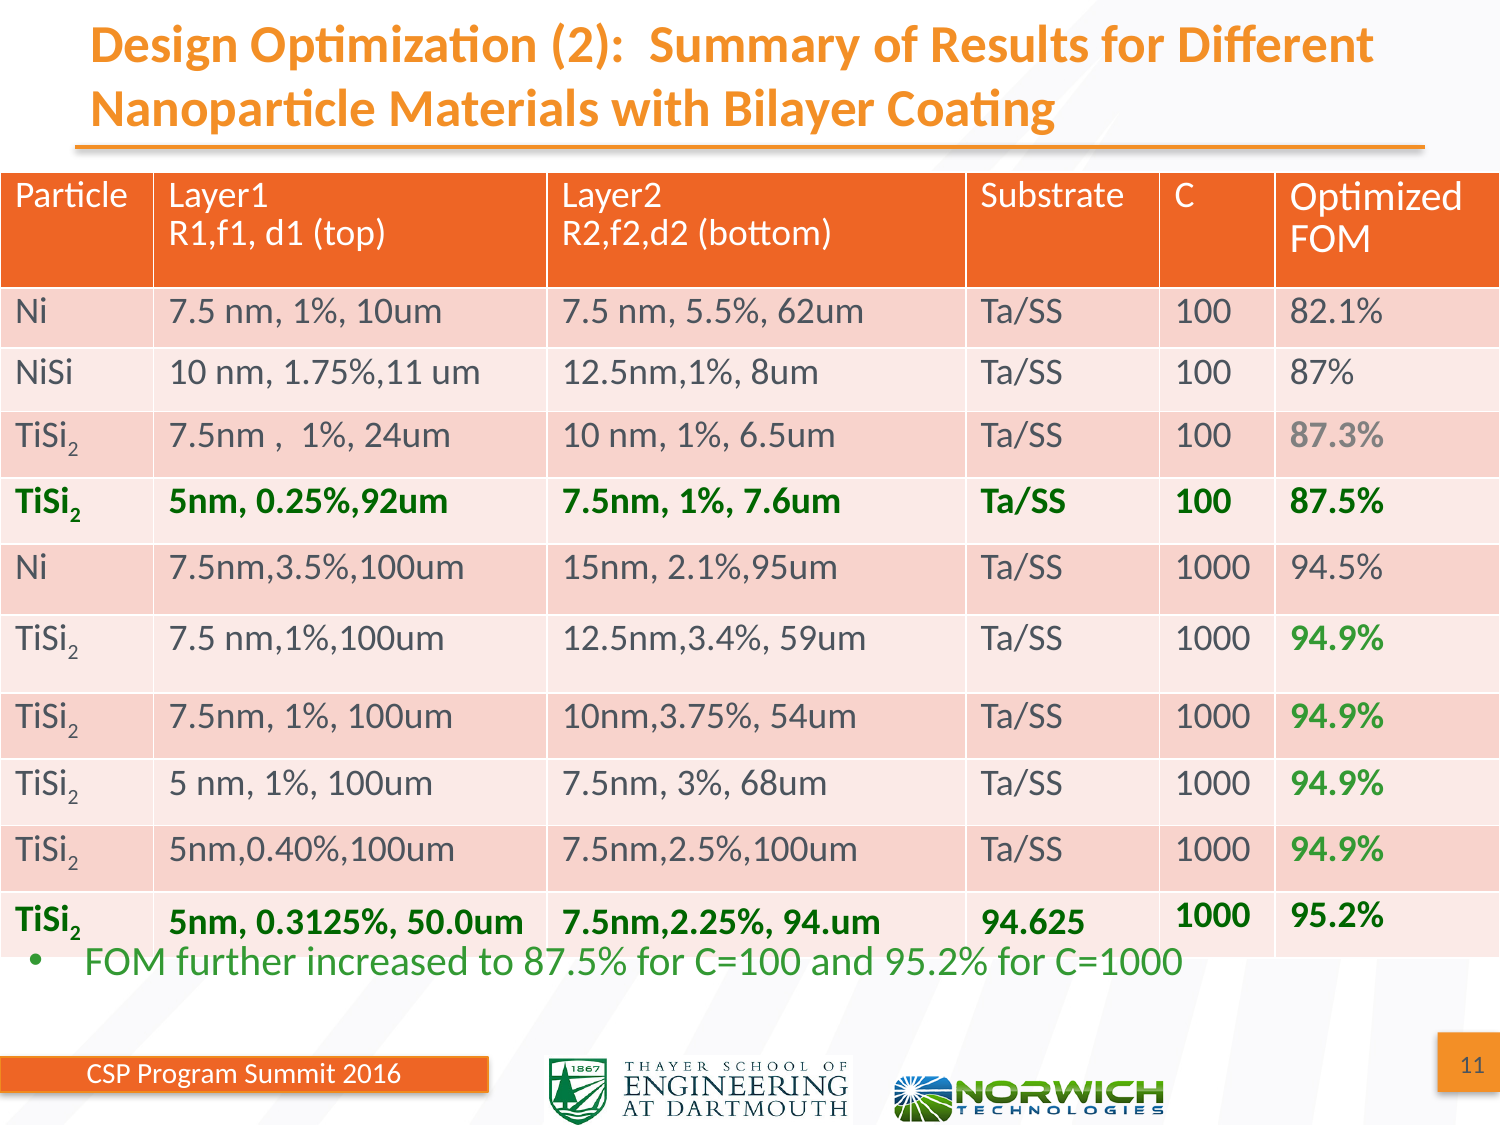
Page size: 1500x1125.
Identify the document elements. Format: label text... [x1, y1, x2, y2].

text_box FOM further increased to 87.5% for C=100 and 95.2% for C=1000 [13, 926, 1497, 992]
table_cell 94.9% [1276, 694, 1499, 758]
table_cell 94.9% [1276, 826, 1499, 891]
table_cell TiSi2 [1, 826, 153, 891]
table_cell 1000 [1160, 893, 1274, 926]
table_cell Ta/SS [967, 760, 1159, 825]
table_cell 87.5% [1276, 479, 1499, 543]
table_header Substrate [967, 173, 1159, 287]
table_cell 87% [1276, 349, 1499, 411]
table_cell Ni [1, 545, 153, 614]
table_cell Ni [1, 289, 153, 347]
table_header Particle [1, 173, 153, 287]
table_cell 94.9% [1276, 616, 1499, 692]
table_cell 1000 [1160, 826, 1274, 891]
table_cell 100 [1160, 349, 1274, 411]
table_cell Ta/SS [967, 616, 1159, 692]
table_cell TiSi2 [1, 694, 153, 758]
table_cell TiSi2 [1, 479, 153, 543]
table_cell 5nm,0.40%,100um [154, 826, 546, 891]
table_cell 94.625 [967, 893, 1159, 926]
table_cell 1000 [1160, 760, 1274, 825]
table_cell Ta/SS [967, 349, 1159, 411]
table_cell 7.5 nm, 5.5%, 62um [548, 289, 965, 347]
table_cell 7.5 nm,1%,100um [154, 616, 546, 692]
table_cell 7.5 nm, 1%, 10um [154, 289, 546, 347]
table_cell 1000 [1160, 694, 1274, 758]
table_cell 10 nm, 1%, 6.5um [548, 412, 965, 477]
table_cell 5nm, 0.3125%, 50.0um [154, 893, 546, 926]
table_header C [1160, 173, 1274, 287]
table_cell NiSi [1, 349, 153, 411]
table_cell Ta/SS [967, 826, 1159, 891]
table_cell TiSi2 [1, 412, 153, 477]
table_cell 100 [1160, 289, 1274, 347]
table_cell 7.5nm,2.25%, 94.um [548, 893, 965, 926]
table_cell 7.5nm, 1%, 100um [154, 694, 546, 758]
table_cell TiSi2 [1, 760, 153, 825]
title Design Optimization (2): Summary of Results for Different Nanoparticle Materials with Bilayer Coating [75, 1, 1492, 146]
table_cell Ta/SS [967, 412, 1159, 477]
table_cell 7.5nm, 3%, 68um [548, 760, 965, 825]
table_cell 94.5% [1276, 545, 1499, 614]
table_header Layer2 R2,f2,d2 (bottom) [548, 173, 965, 287]
table_cell 10nm,3.75%, 54um [548, 694, 965, 758]
table_cell 12.5nm,1%, 8um [548, 349, 965, 411]
table_cell Ta/SS [967, 479, 1159, 543]
table_cell 7.5nm,3.5%,100um [154, 545, 546, 614]
table_cell TiSi2 [1, 616, 153, 692]
table_cell 7.5nm , 1%, 24um [154, 412, 546, 477]
table_cell 1000 [1160, 545, 1274, 614]
table_cell 5 nm, 1%, 100um [154, 760, 546, 825]
picture [0, 959, 1500, 1125]
table_cell Ta/SS [967, 545, 1159, 614]
table_cell 7.5nm, 1%, 7.6um [548, 479, 965, 543]
table_cell TiSi2 [1, 893, 153, 957]
table_cell Ta/SS [967, 289, 1159, 347]
table_cell 82.1% [1276, 289, 1499, 347]
table_cell 15nm, 2.1%,95um [548, 545, 965, 614]
table_cell 12.5nm,3.4%, 59um [548, 616, 965, 692]
table_cell 95.2% [1276, 893, 1499, 957]
slide_number 11 [1438, 1033, 1500, 1094]
table_cell 100 [1160, 412, 1274, 477]
picture [0, 1, 1500, 171]
table_cell 94.9% [1276, 760, 1499, 825]
table_cell 7.5nm,2.5%,100um [548, 826, 965, 891]
table_cell 5nm, 0.25%,92um [154, 479, 546, 543]
table_cell Ta/SS [967, 694, 1159, 758]
table_cell 87.3% [1276, 412, 1499, 477]
table_cell 100 [1160, 479, 1274, 543]
table_header Optimized FOM [1276, 173, 1499, 287]
table_cell 10 nm, 1.75%,11 um [154, 349, 546, 411]
table_header Layer1 R1,f1, d1 (top) [154, 173, 546, 287]
table_cell 1000 [1160, 616, 1274, 692]
